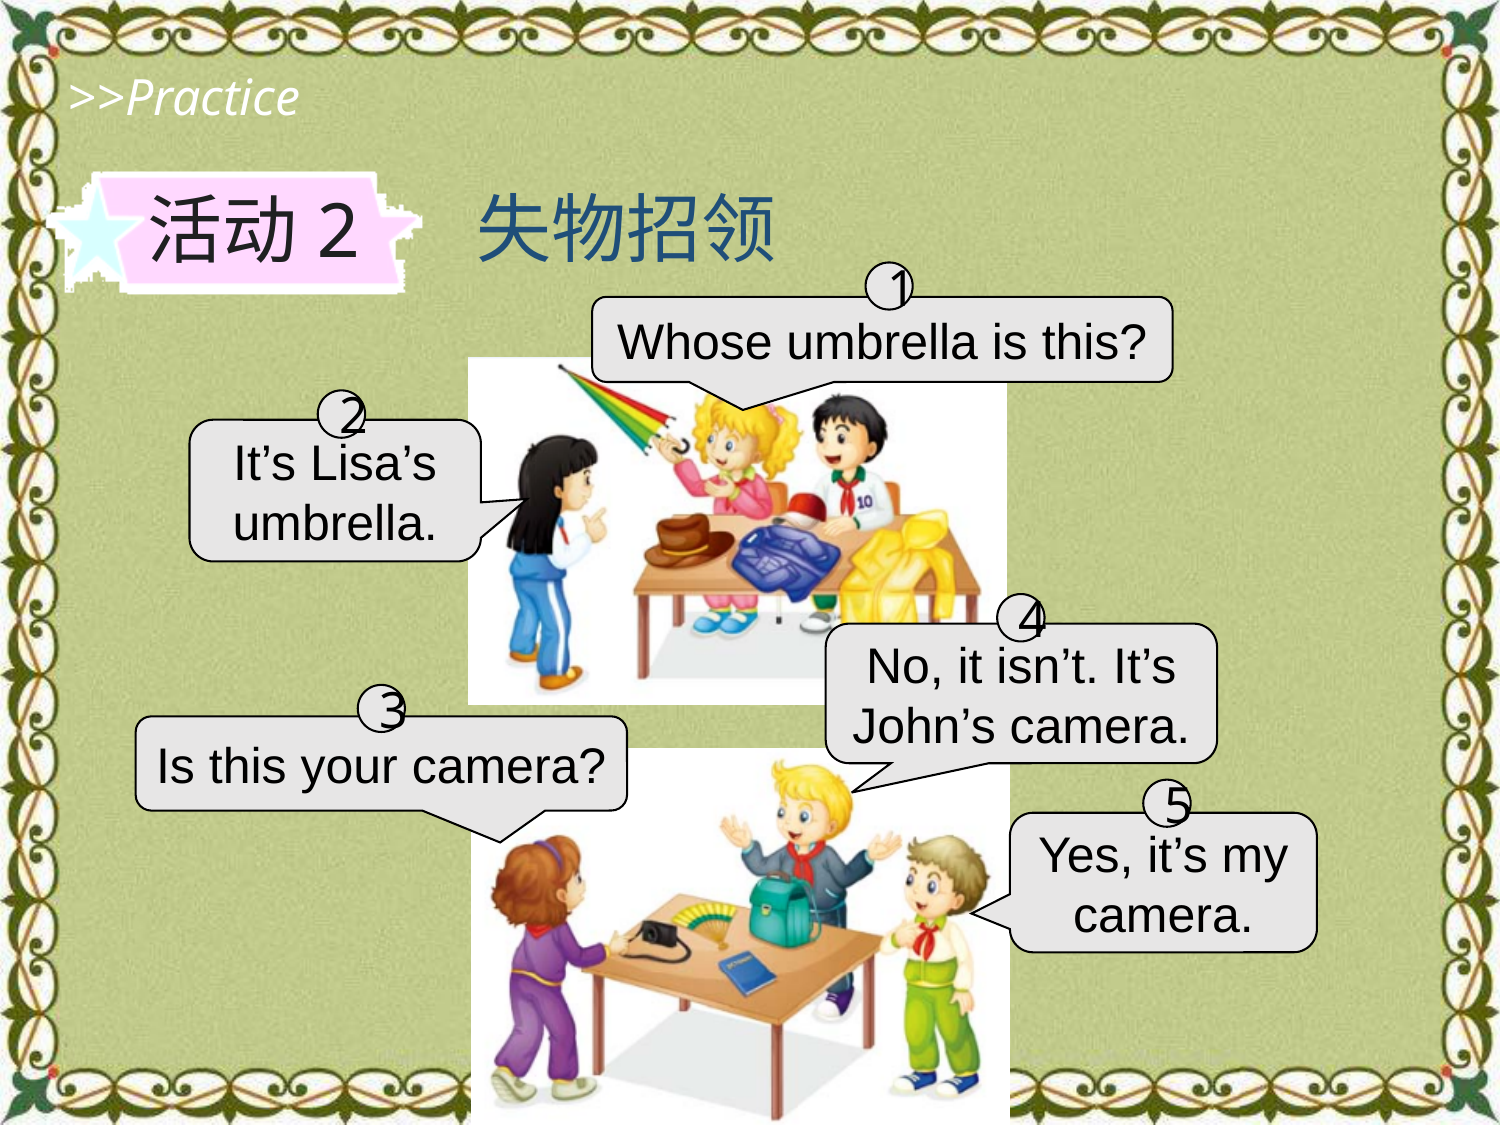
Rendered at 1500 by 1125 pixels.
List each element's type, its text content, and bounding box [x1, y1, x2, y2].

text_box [135, 684, 628, 811]
picture [0, 0, 1500, 1125]
text_box >>Practice [53, 19, 1247, 134]
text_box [40, 156, 432, 323]
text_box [1009, 779, 1317, 953]
text_box 失物招领 [461, 174, 935, 280]
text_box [825, 593, 1218, 764]
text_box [189, 390, 481, 562]
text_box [592, 262, 1173, 382]
